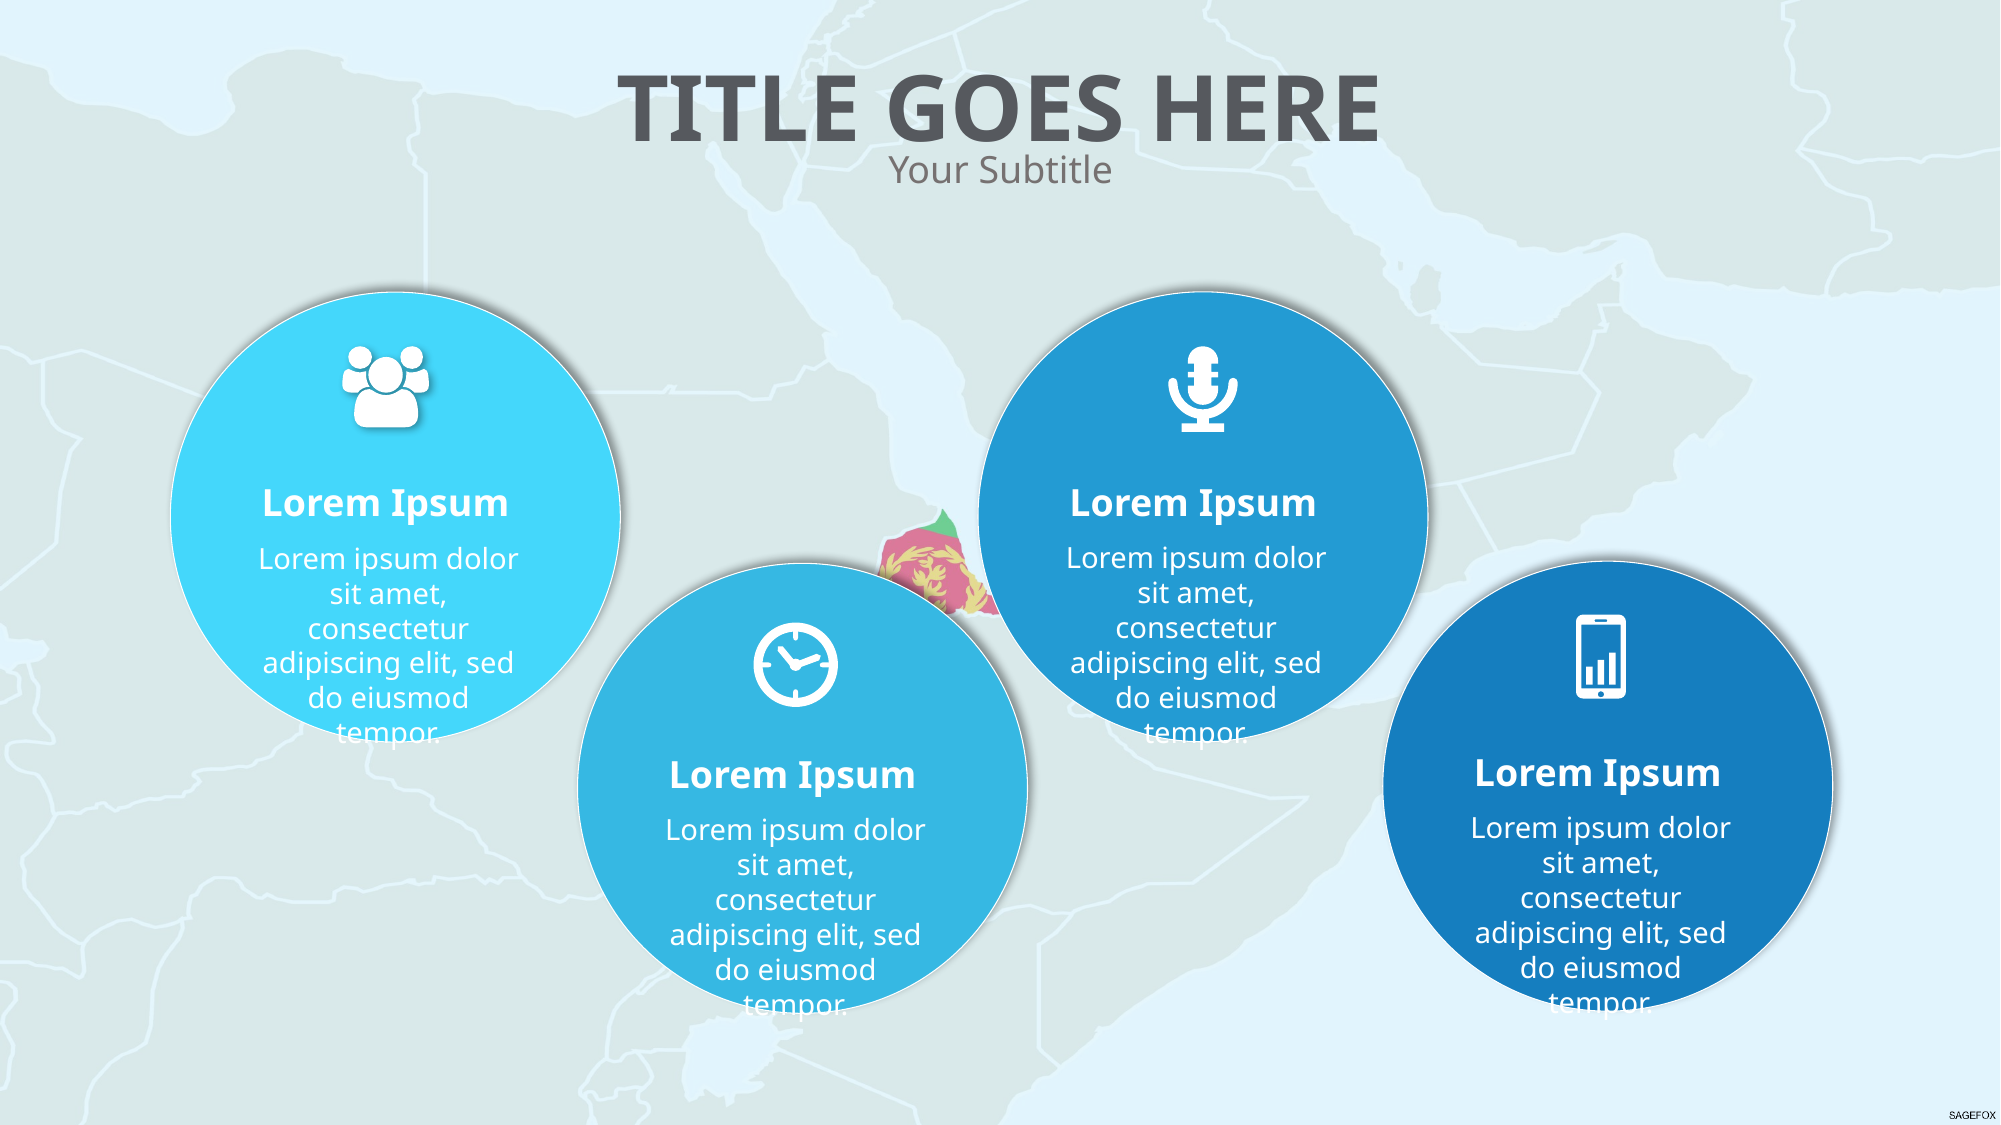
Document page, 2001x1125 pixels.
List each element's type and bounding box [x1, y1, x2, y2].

text_box [1447, 741, 1748, 959]
text_box [753, 622, 838, 707]
text_box [642, 743, 943, 961]
text_box [1575, 614, 1626, 699]
text_box [235, 471, 536, 690]
text_box [976, 290, 1430, 743]
text_box [1043, 471, 1344, 689]
text_box [1168, 346, 1238, 432]
text_box [169, 291, 622, 744]
text_box [0, 0, 2000, 1125]
text_box [342, 346, 429, 428]
picture [1925, 0, 2001, 1125]
text_box [1381, 560, 1834, 1013]
text_box [548, 42, 1452, 199]
text_box [576, 562, 1029, 1015]
